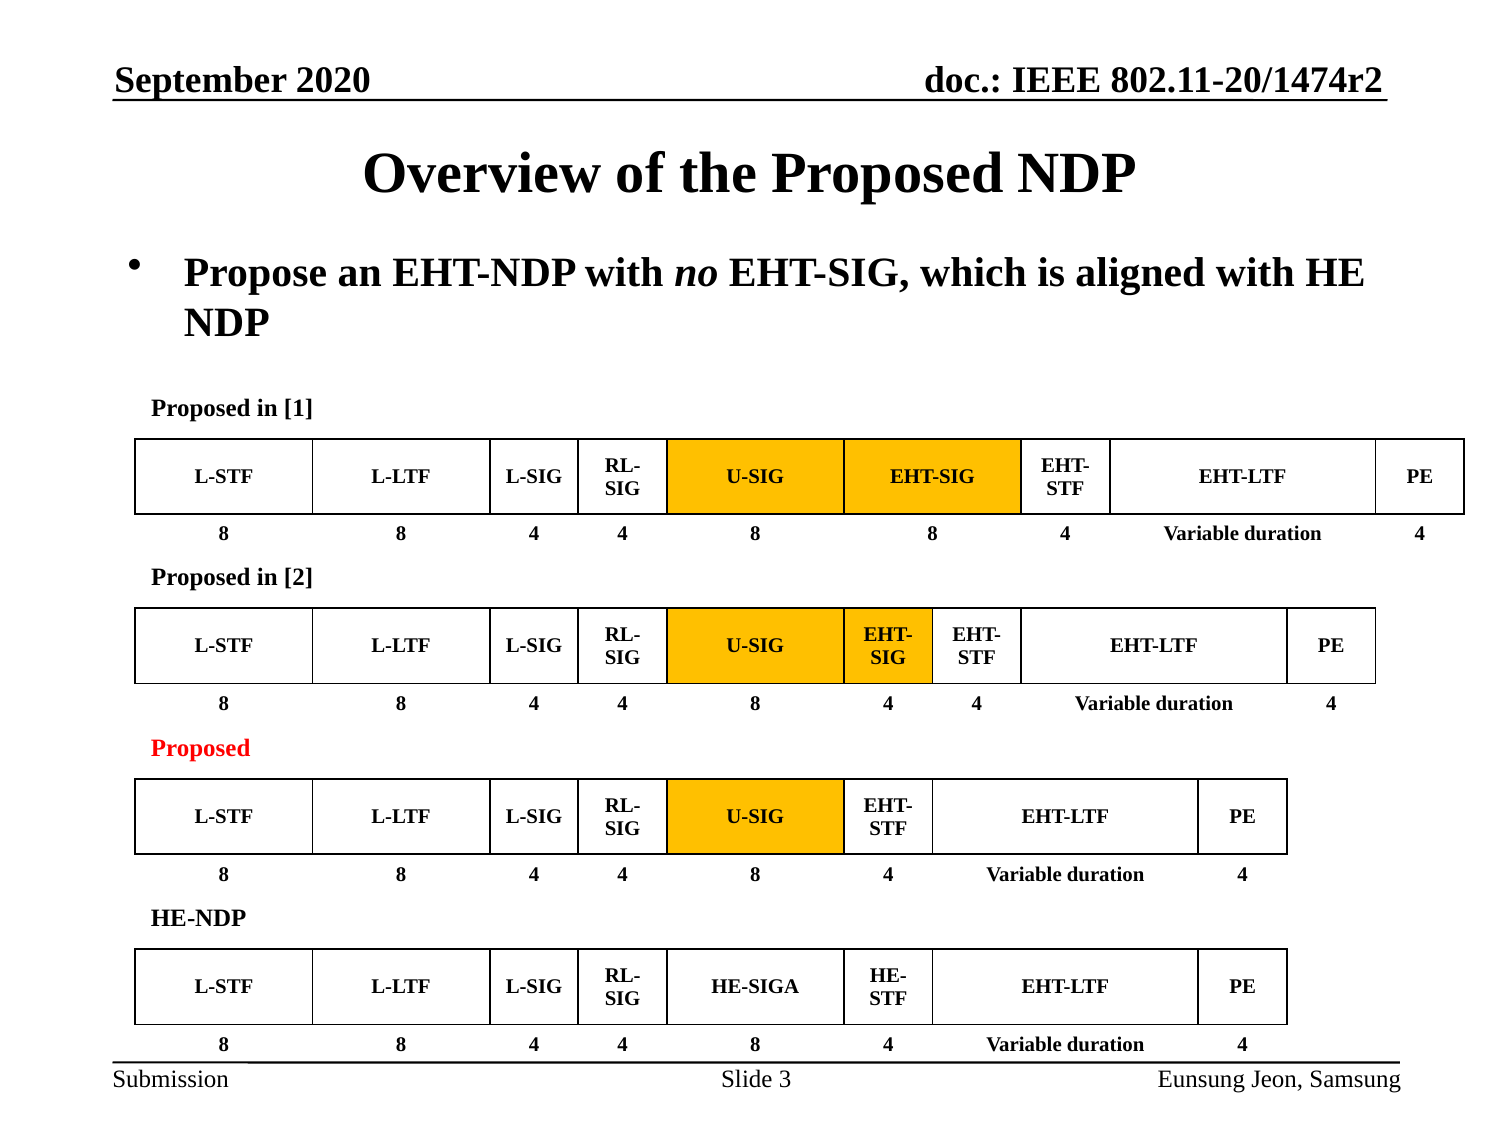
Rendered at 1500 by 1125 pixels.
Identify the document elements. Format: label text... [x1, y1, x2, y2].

text_box Proposed in [1] [136, 383, 329, 429]
text_box Proposed [136, 723, 266, 769]
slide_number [114, 54, 374, 101]
text_box HE-NDP [136, 893, 262, 939]
title Overview of the Proposed NDP [112, 112, 1388, 226]
list Propose an EHT-NDP with no EHT-SIG, which is aligned with HE NDP [112, 237, 1388, 1001]
text_box Proposed in [2] [136, 552, 329, 598]
slide_number Slide 3 [712, 1061, 800, 1093]
footer Eunsung Jeon, Samsung [1133, 1061, 1402, 1093]
